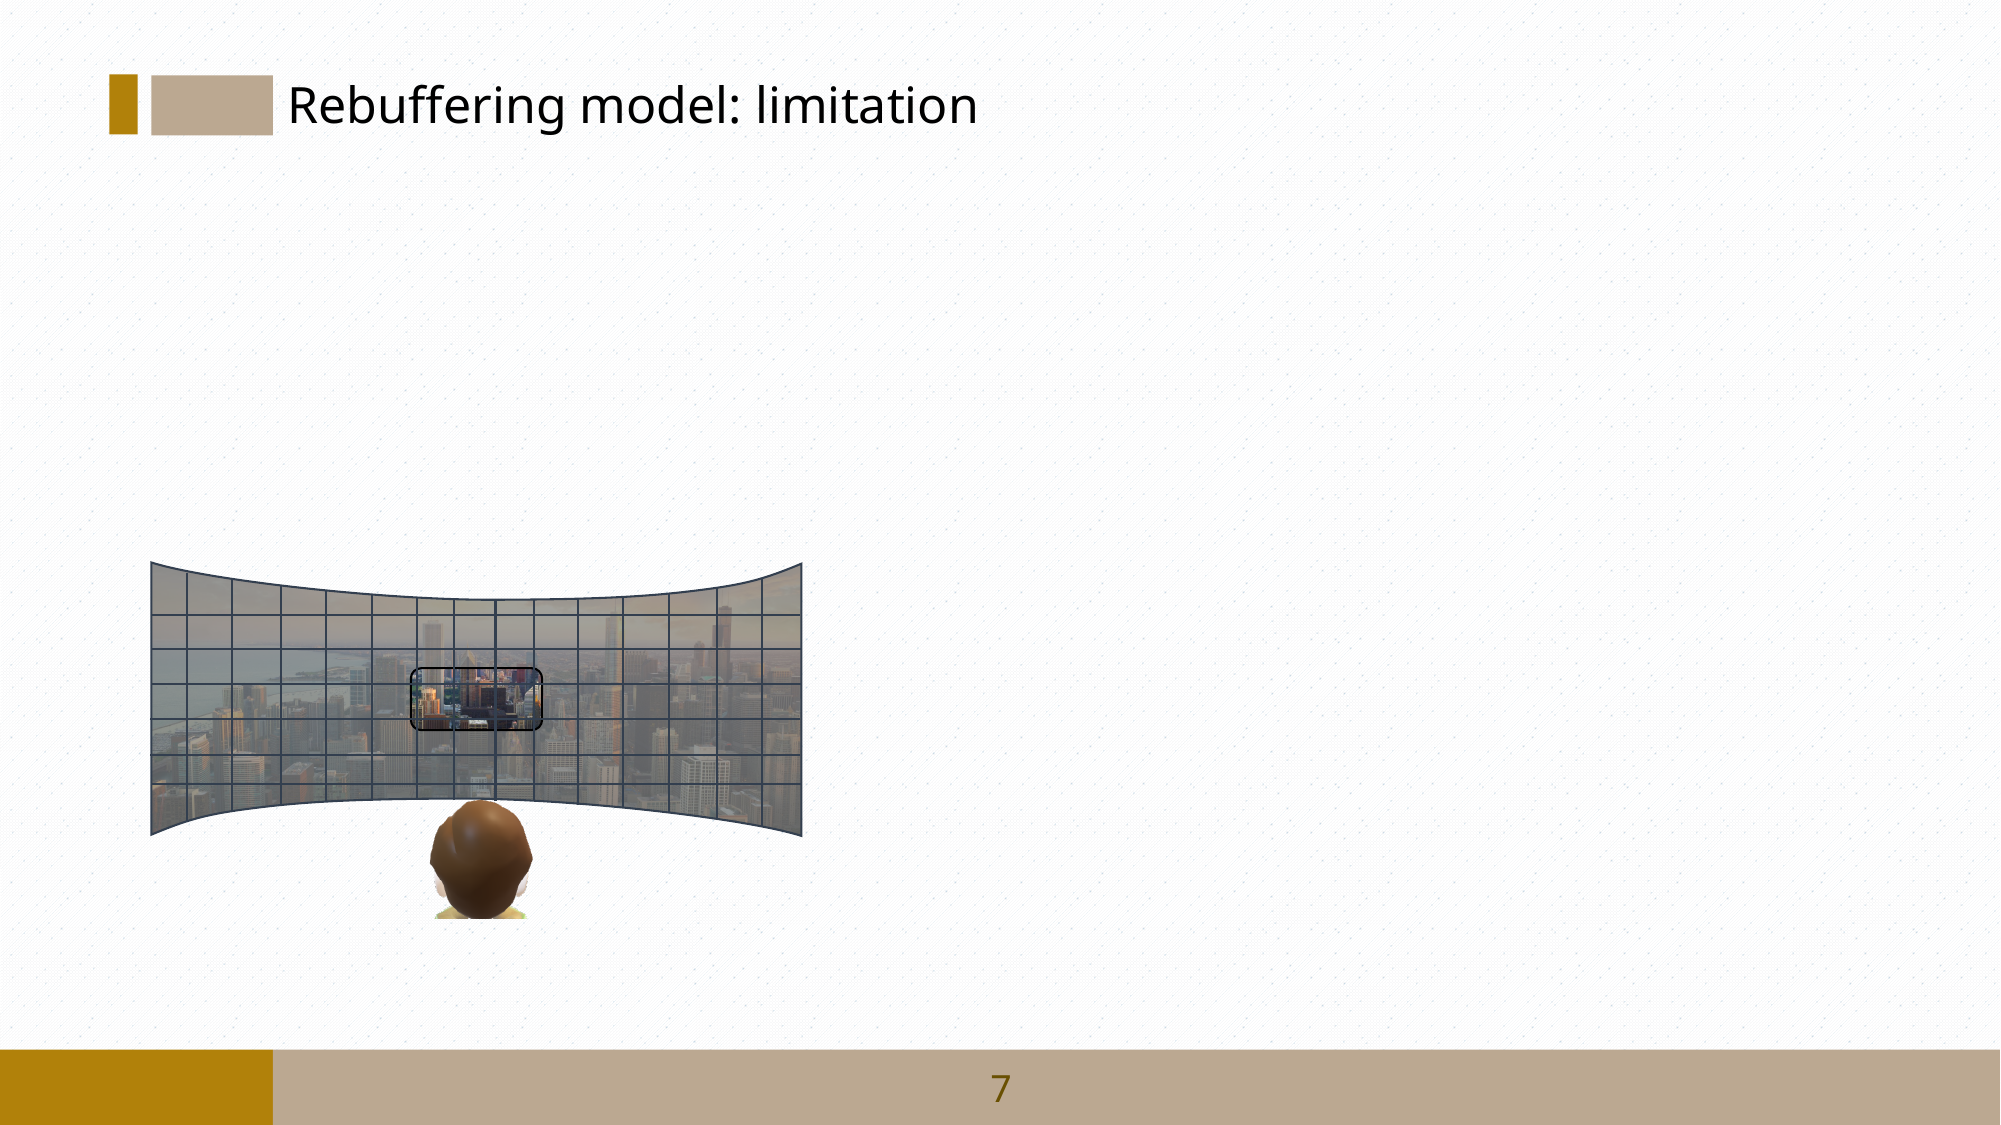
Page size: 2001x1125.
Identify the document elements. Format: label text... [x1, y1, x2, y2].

picture [0, 0, 2001, 1125]
text_box [150, 74, 272, 136]
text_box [150, 572, 802, 827]
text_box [0, 1049, 2000, 1125]
text_box Rebuffering model: limitation [272, 66, 2000, 142]
text_box [108, 73, 139, 135]
